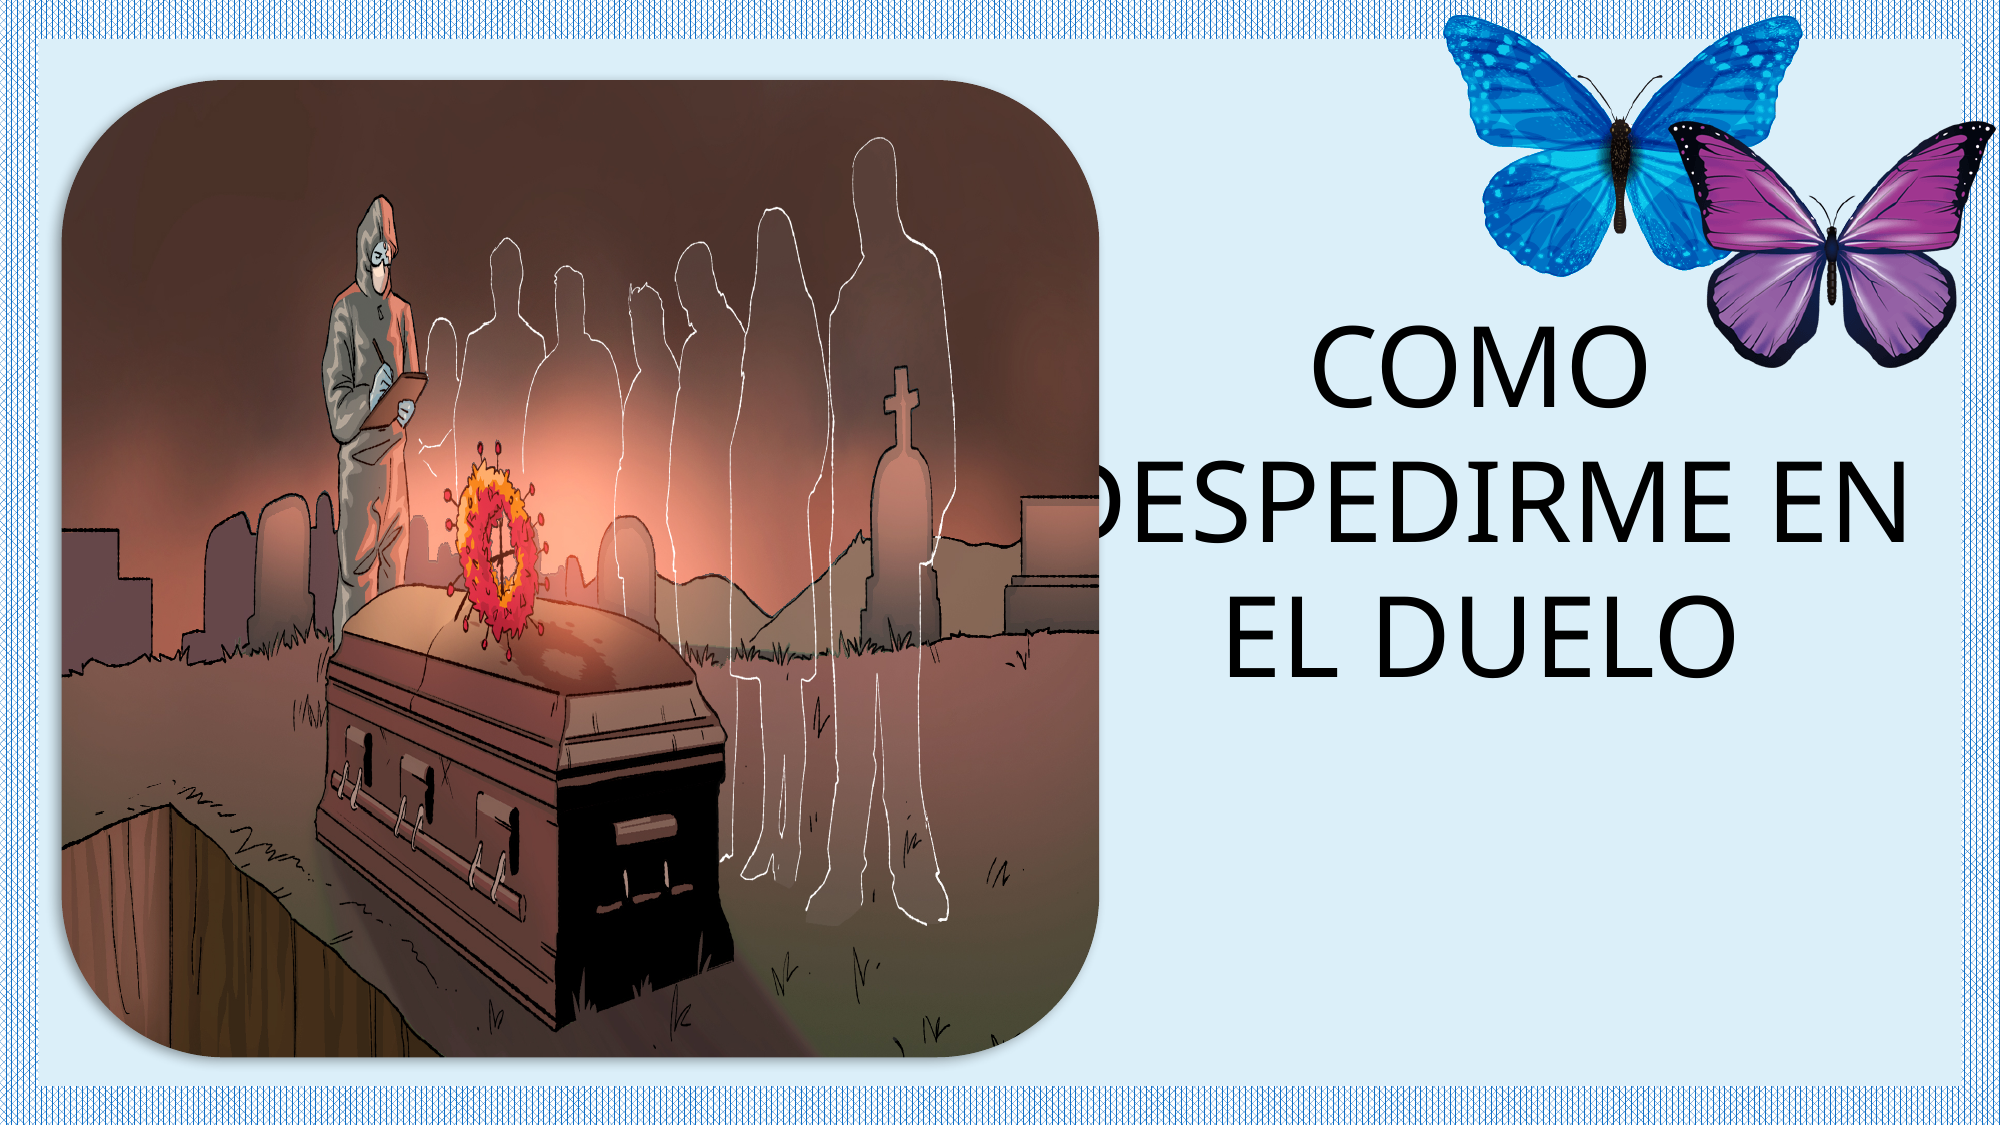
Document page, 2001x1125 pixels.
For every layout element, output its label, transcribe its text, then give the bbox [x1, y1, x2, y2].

picture [1428, 0, 2000, 375]
picture [61, 80, 1100, 1058]
text_box COMO DESPEDIRME EN EL DUELO [1104, 287, 1975, 708]
